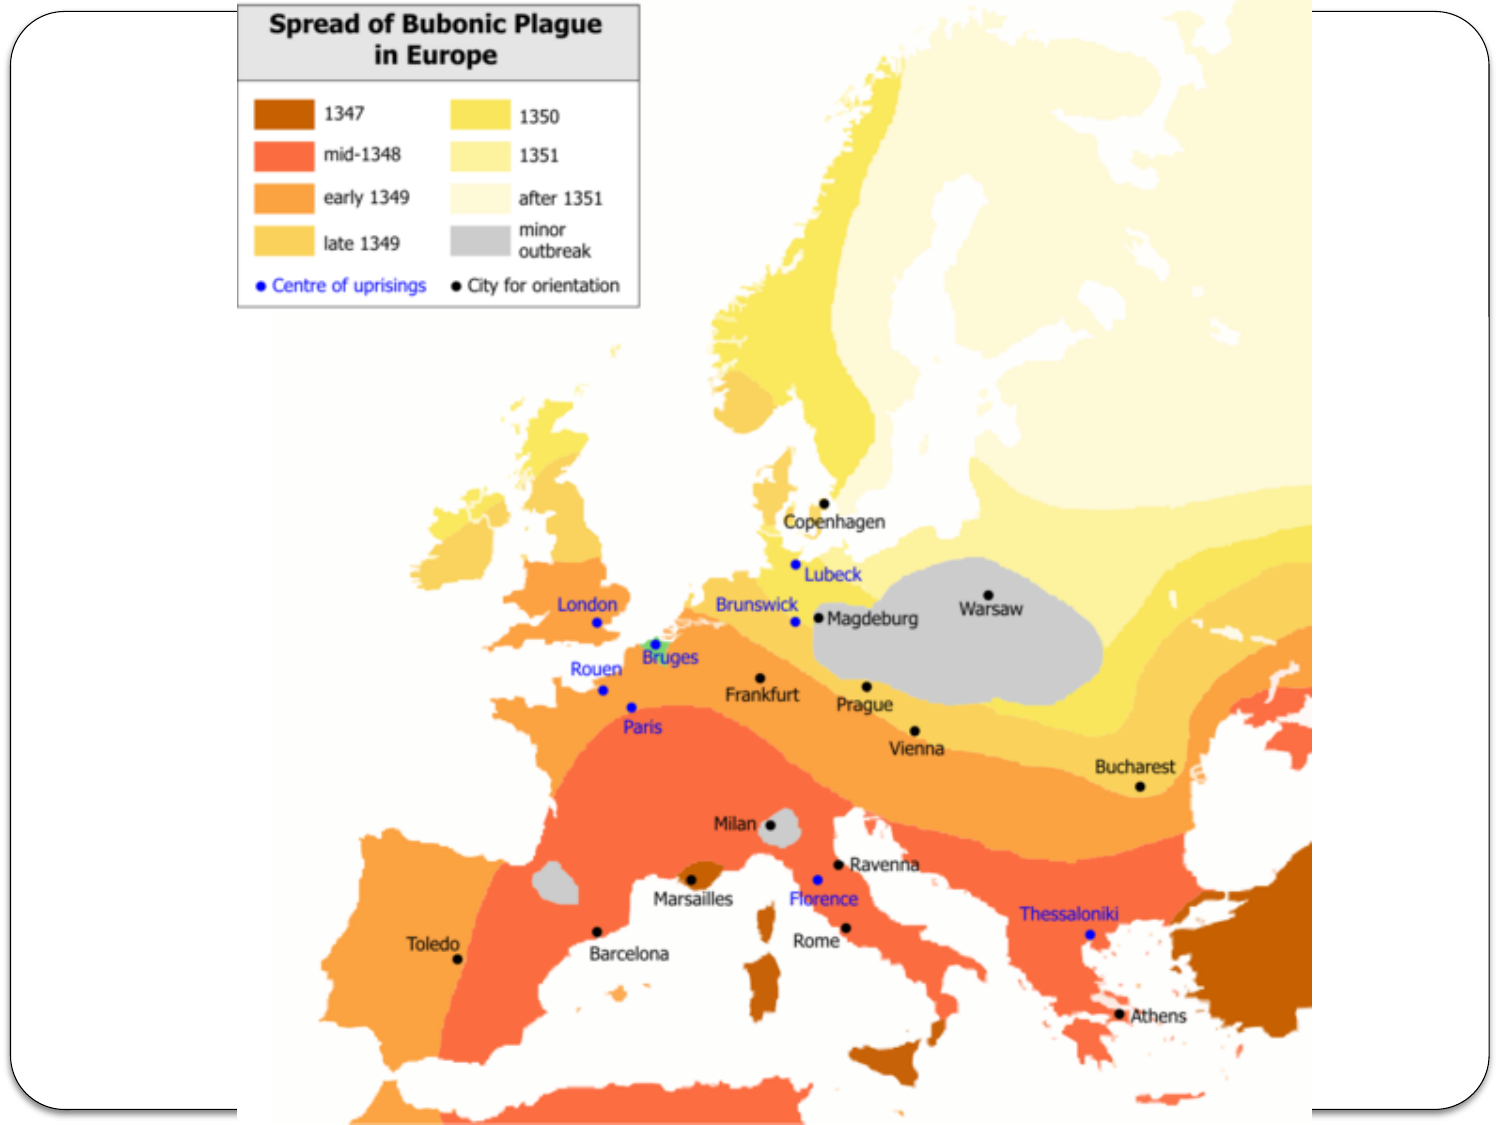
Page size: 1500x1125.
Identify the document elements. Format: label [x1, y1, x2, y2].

picture [237, 0, 1312, 1125]
